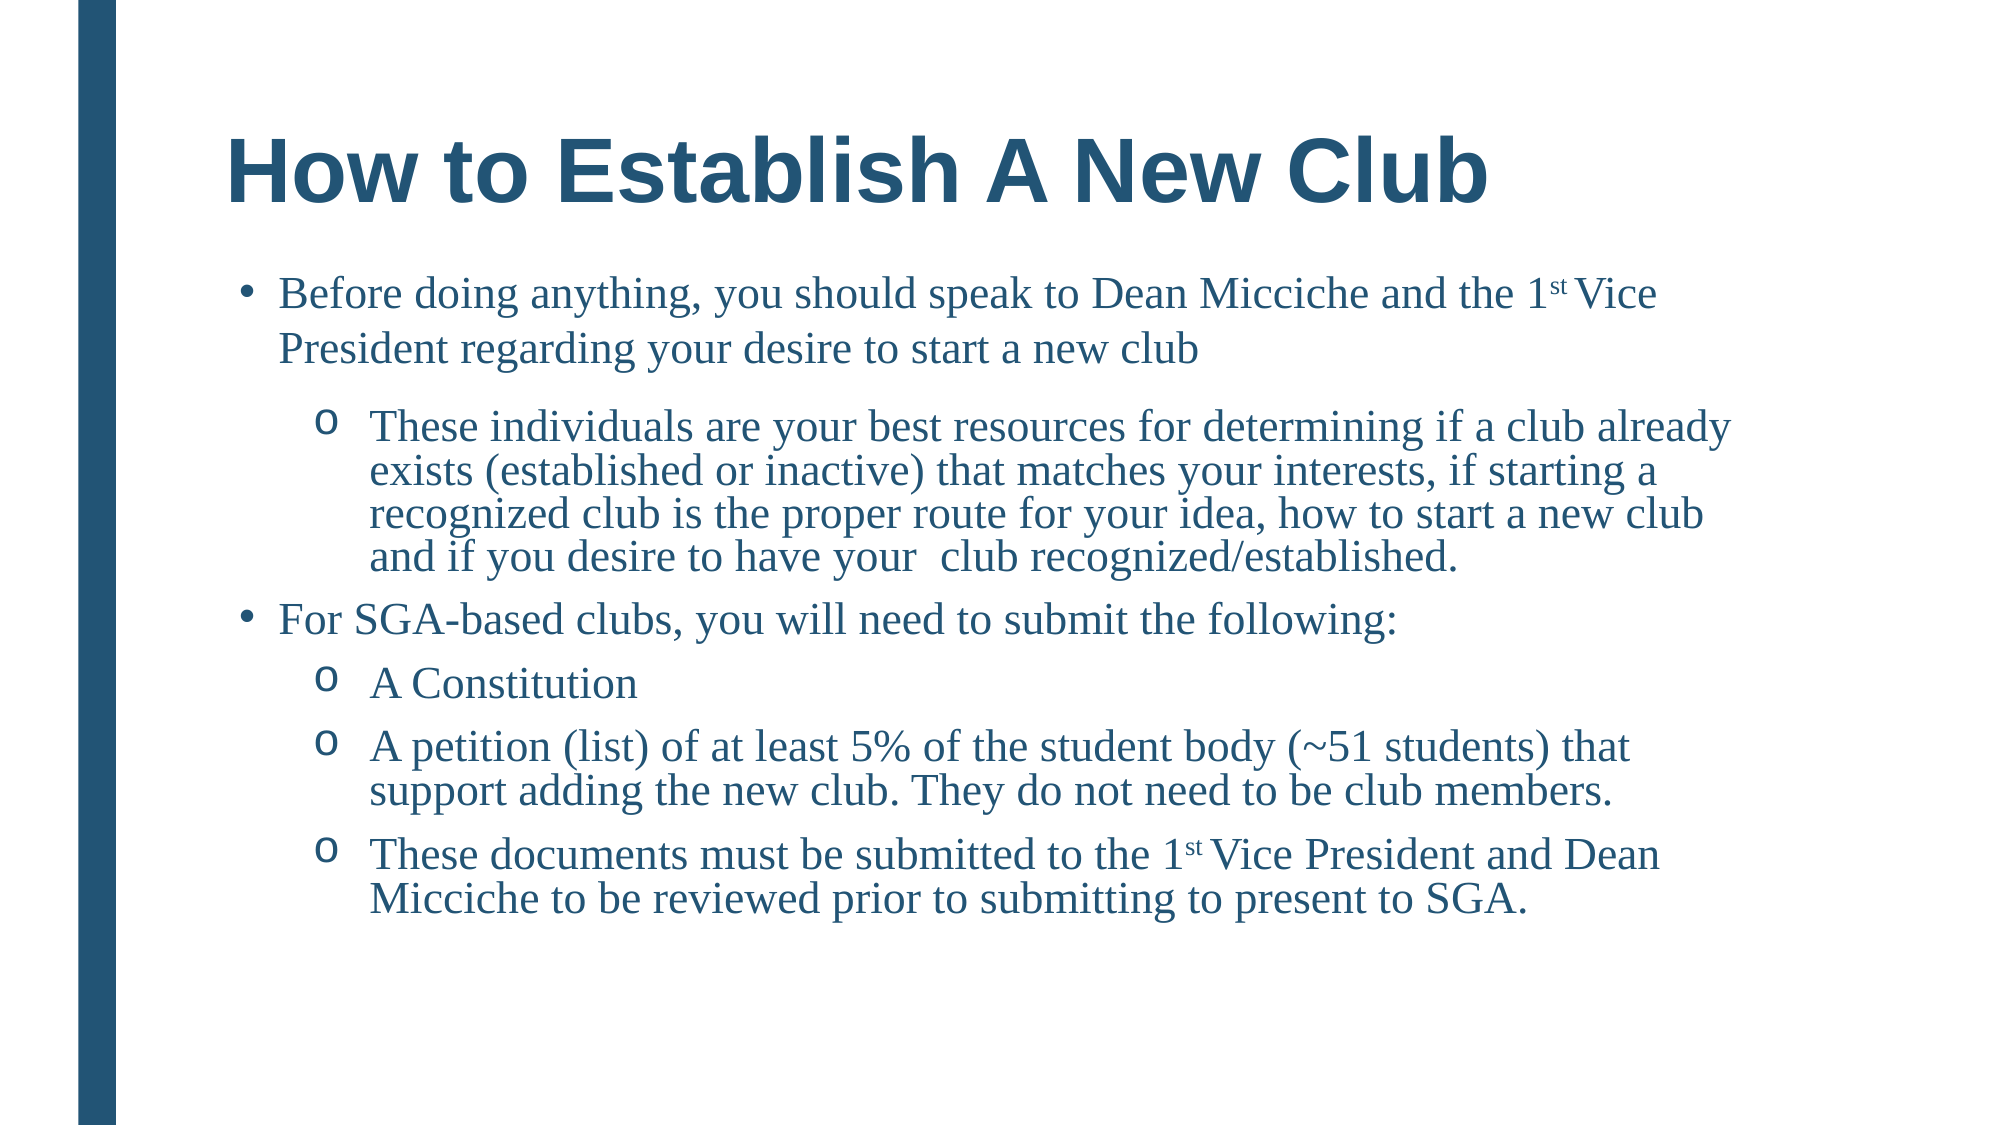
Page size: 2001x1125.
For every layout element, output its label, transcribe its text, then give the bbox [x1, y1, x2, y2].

title How to Establish A New Club [222, 108, 1713, 299]
text_box Before doing anything, you should speak to Dean Micciche and the 1st Vice President regarding your desire to start a new club These individuals are your best resources for determining if a club already exists (established or inactive) that matches your interests, if starting a recognized club is the proper route for your idea, how to start a new club and if you desire to have your club recognized/established. For SGA-based clubs, you will need to submit the following: A Constitution A petition (list) of at least 5% of the student body (~51 students) that support adding the new club. They do not need to be club members. These documents must be submitted to the 1st Vice President and Dean Micciche to be reviewed prior to submitting to present to SGA. [237, 257, 1759, 923]
